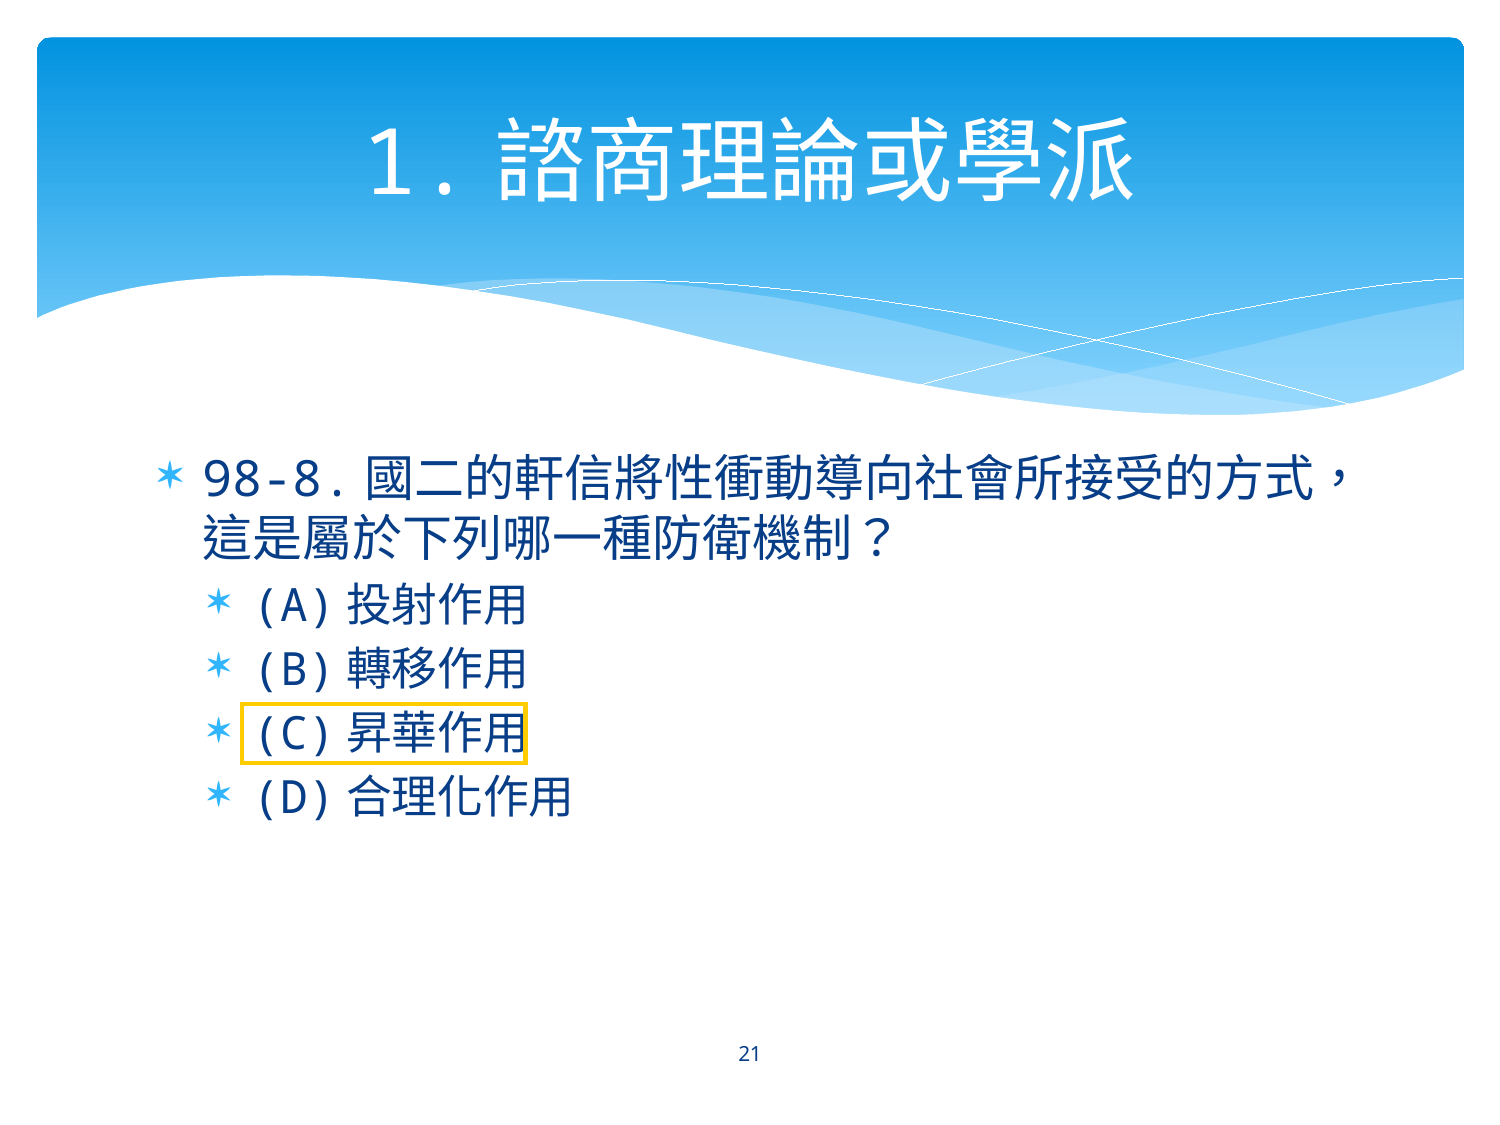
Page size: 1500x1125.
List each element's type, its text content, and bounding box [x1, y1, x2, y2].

title 1.諮商理論或學派 [74, 55, 1426, 262]
text_box [242, 704, 526, 764]
list 98-8.國二的軒信將性衝動導向社會所接受的方式，這是屬於下列哪一種防衛機制？ (A)投射作用 (B)轉移作用 (C)昇華作用 (D)合理化作用 [142, 438, 1359, 1006]
slide_number 21 [654, 1025, 846, 1086]
